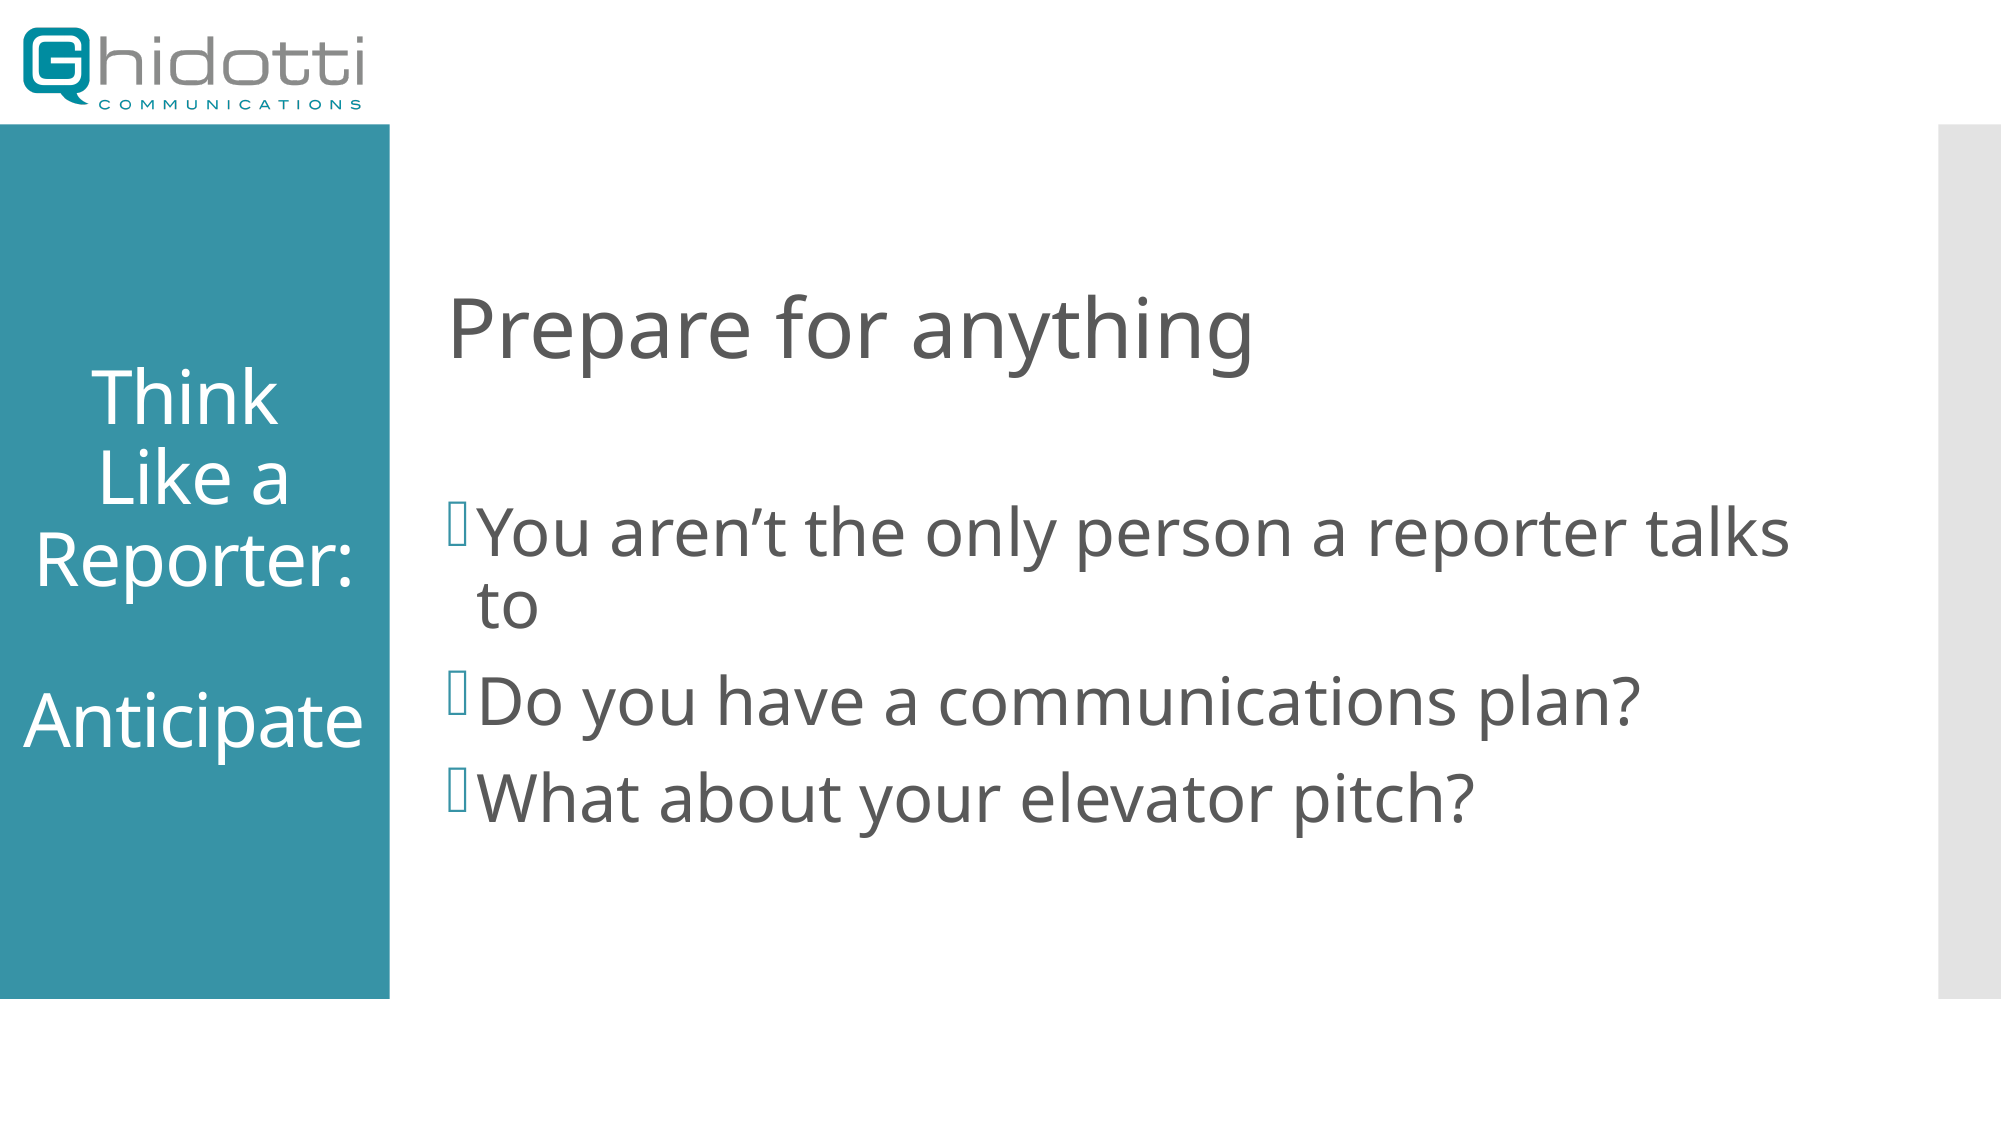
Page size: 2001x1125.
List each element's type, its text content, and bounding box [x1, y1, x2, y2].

picture [0, 0, 390, 132]
list Prepare for anything You aren’t the only person a reporter talks to Do you have a communications plan? What about your elevator pitch? [431, 141, 1835, 982]
title Think Like a Reporter: Anticipate [0, 184, 390, 940]
